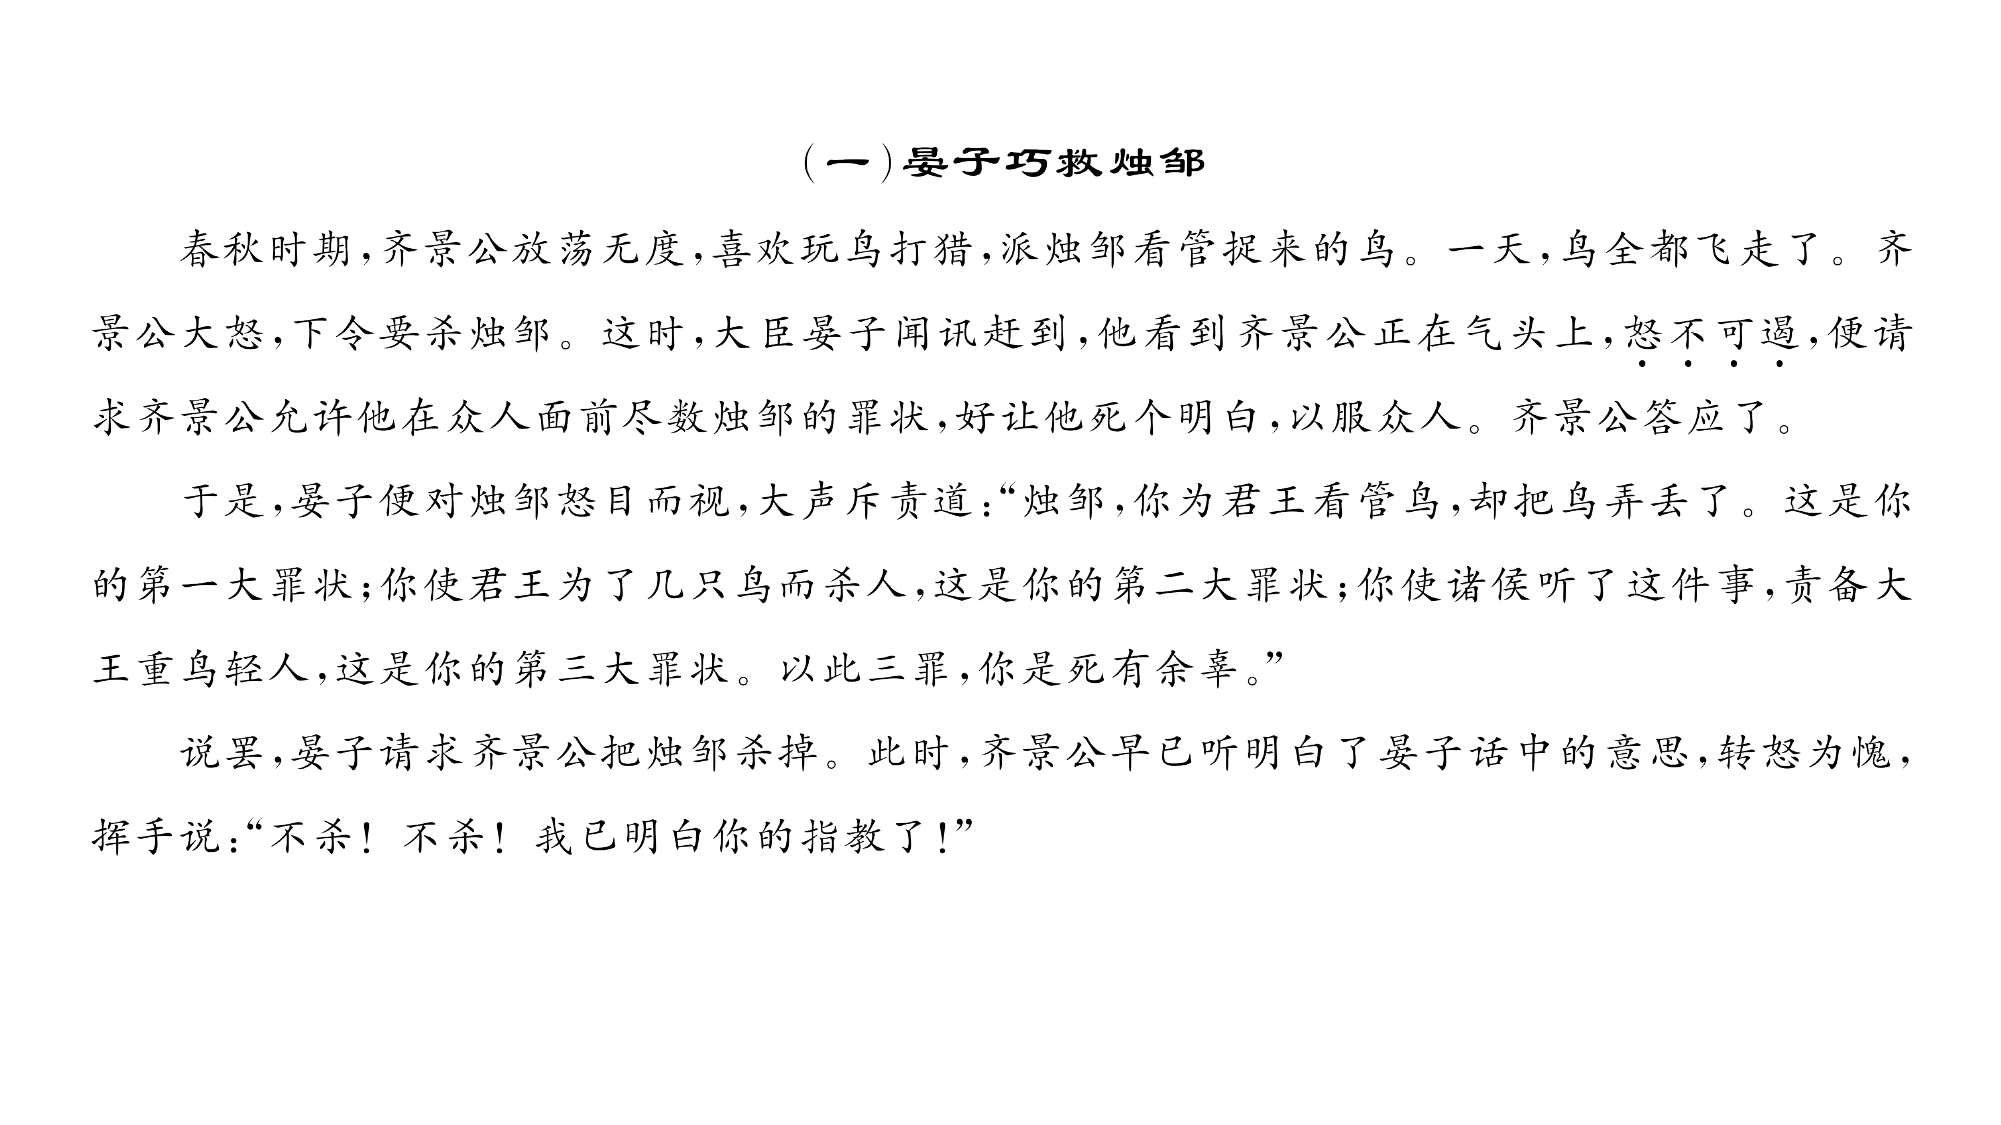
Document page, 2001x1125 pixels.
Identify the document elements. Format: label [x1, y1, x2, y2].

picture [88, 118, 1979, 870]
